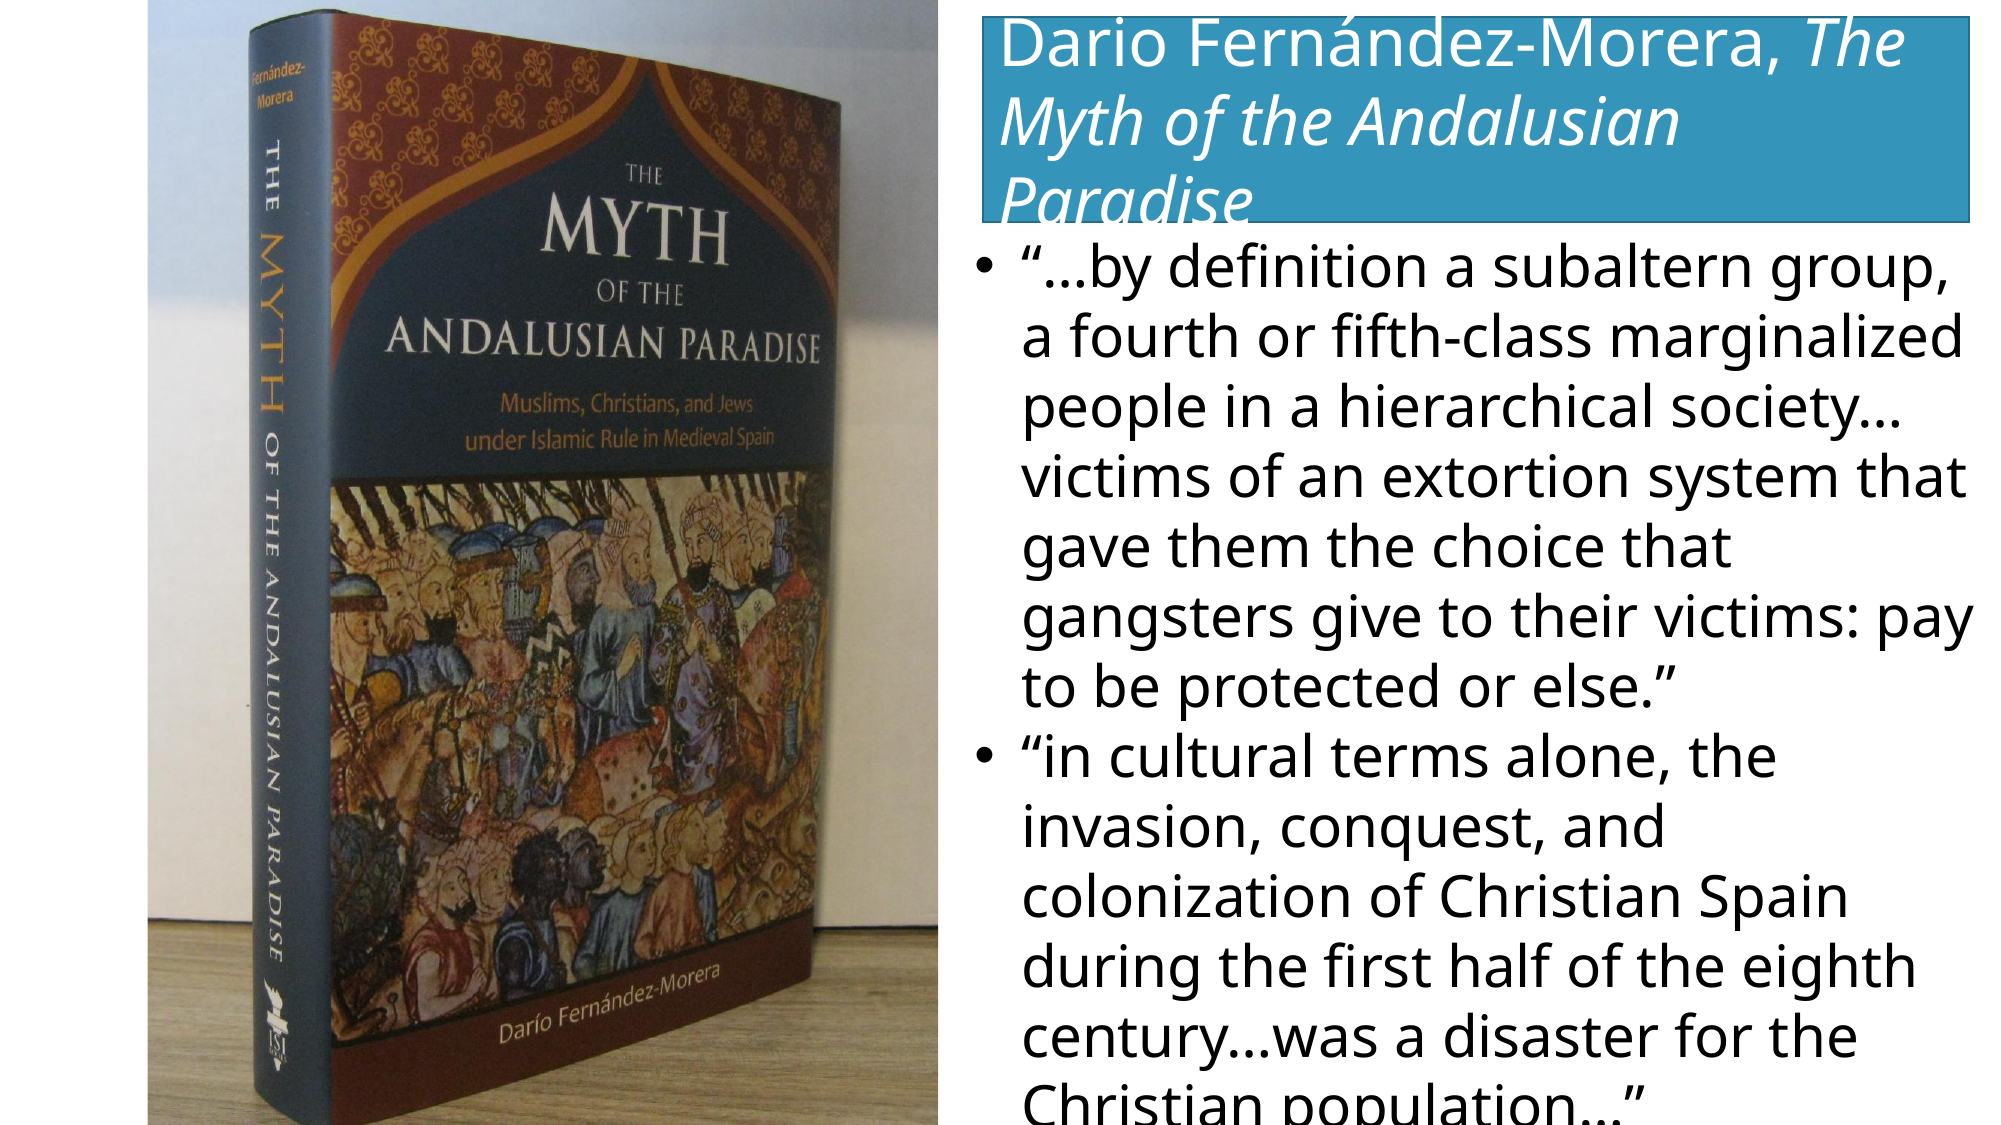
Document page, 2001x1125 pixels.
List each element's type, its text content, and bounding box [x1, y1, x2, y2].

text_box Dario Fernández-Morera, The Myth of the Andalusian Paradise [982, 16, 1970, 223]
picture [147, 0, 939, 1125]
text_box “…by definition a subaltern group, a fourth or fifth-class marginalized people in a hierarchical society…victims of an extortion system that gave them the choice that gangsters give to their victims: pay to be protected or else.” “in cultural terms alone, the invasion, conquest, and colonization of Christian Spain during the first half of the eighth century…was a disaster for the Christian population…” [959, 221, 2000, 1125]
